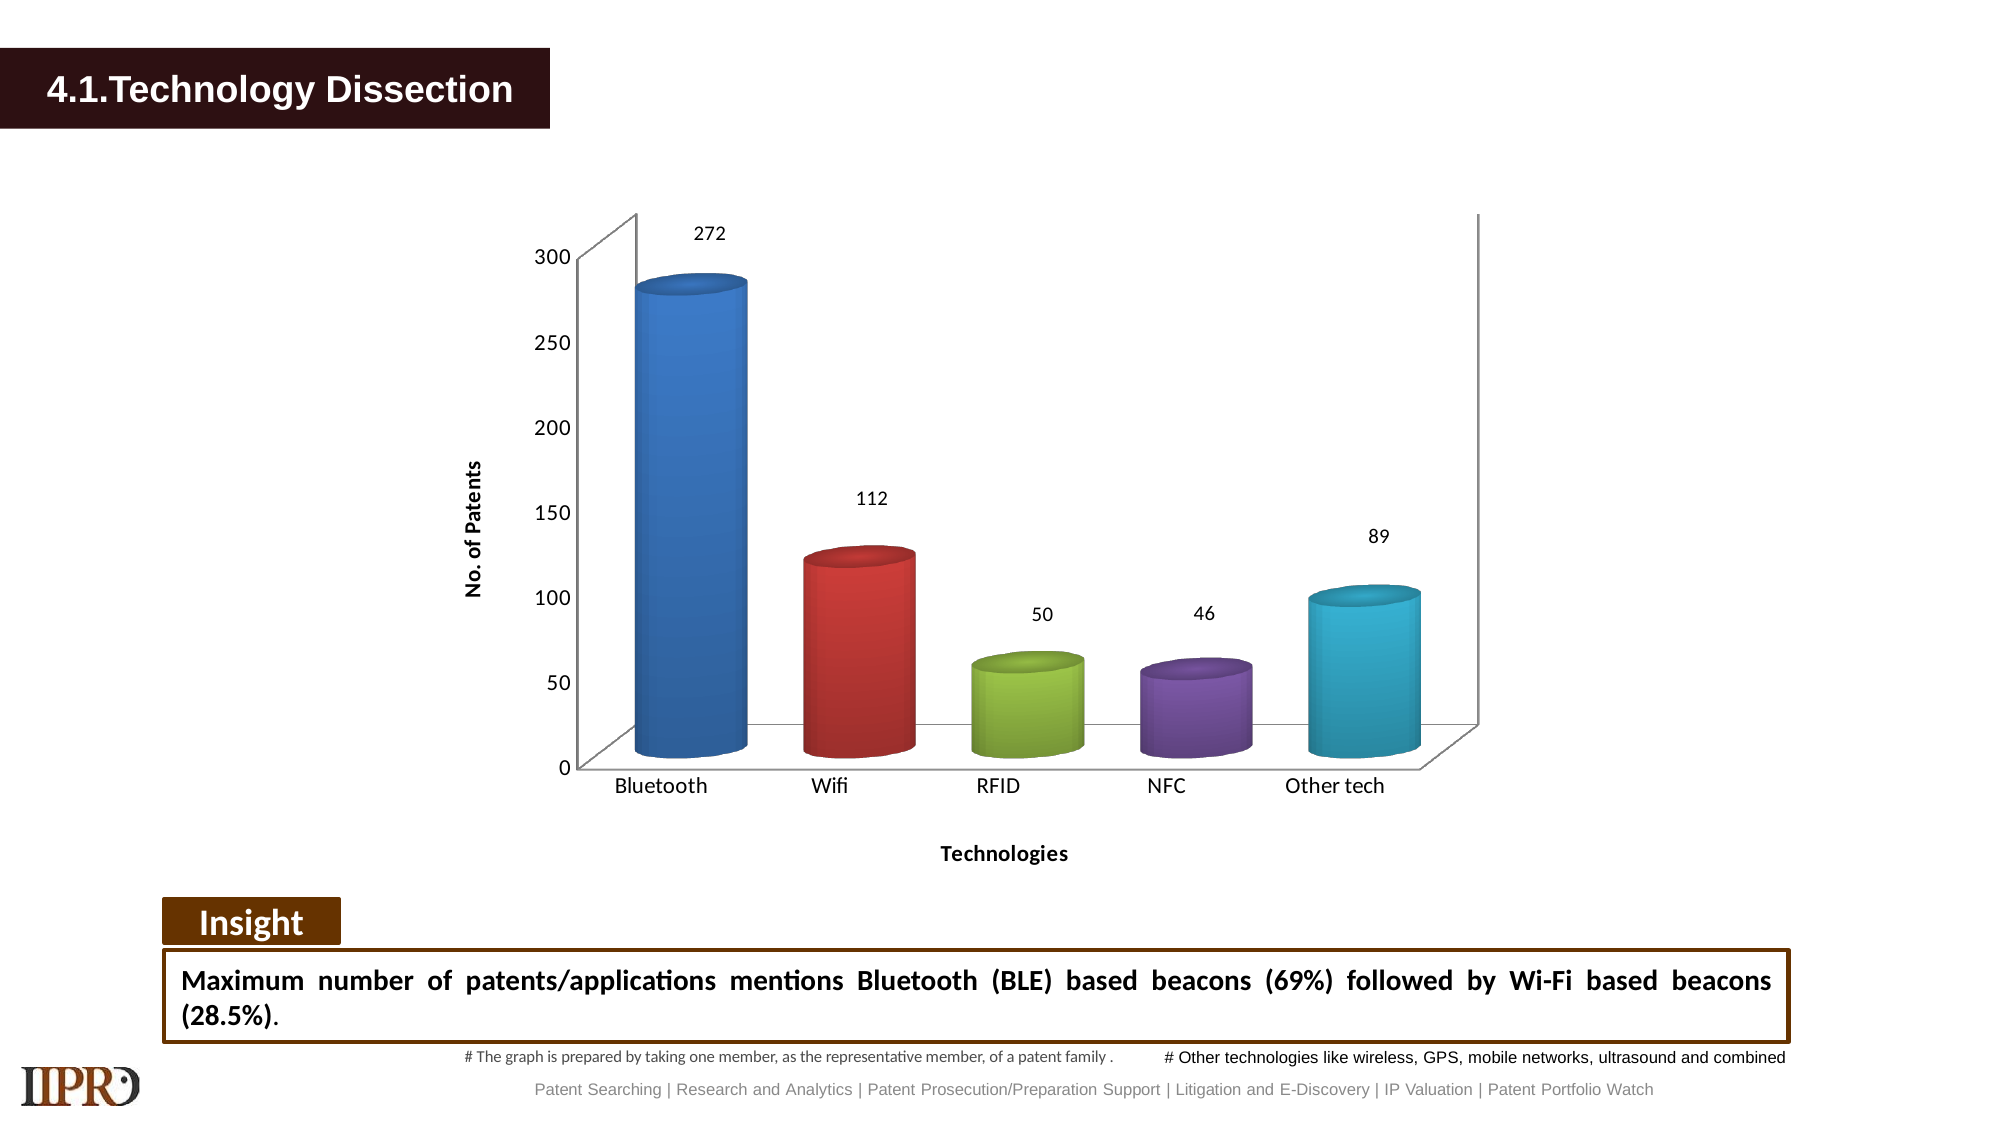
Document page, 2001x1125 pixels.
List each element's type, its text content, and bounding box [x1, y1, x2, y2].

text_box # Other technologies like wireless, GPS, mobile networks, ultrasound and combined [1162, 1046, 1800, 1067]
text_box Patent Searching | Research and Analytics | Patent Prosecution/Preparation Support | Litigation and E-Discovery | IP Valuation | Patent Portfolio Watch [532, 1078, 1665, 1099]
text_box Insight [162, 897, 341, 945]
text_box [21, 1067, 140, 1106]
chart [437, 199, 1513, 876]
title 4.1.Technology Dissection [44, 62, 550, 253]
text_box # The graph is prepared by taking one member, as the representative member, of a patent family . [462, 1044, 1125, 1067]
text_box Maximum number of patents/applications mentions Bluetooth (BLE) based beacons (69%) followed by Wi-Fi based beacons (28.5%). [162, 948, 1791, 1044]
text_box [0, 47, 550, 129]
